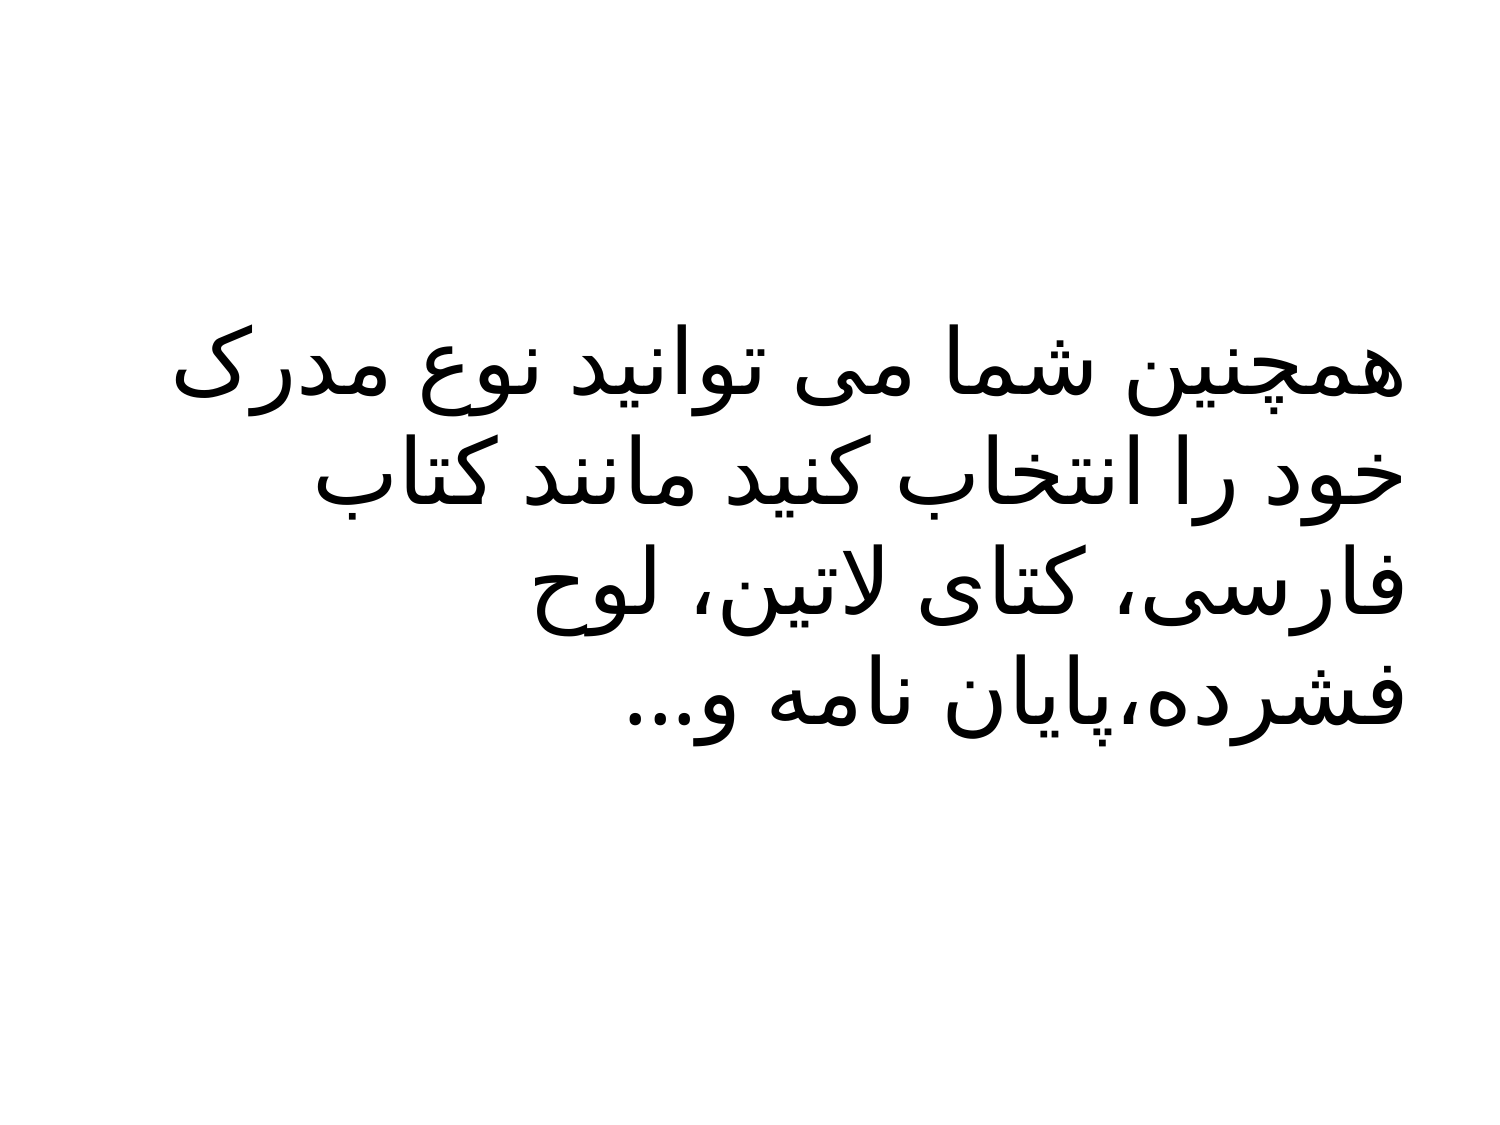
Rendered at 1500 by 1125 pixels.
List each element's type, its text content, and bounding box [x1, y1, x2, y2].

title همچنین شما می توانید نوع مدرک خود را انتخاب کنید مانند کتاب فارسی، کتای لاتین، لوح فشرده،پایان نامه و... [75, 45, 1425, 1000]
